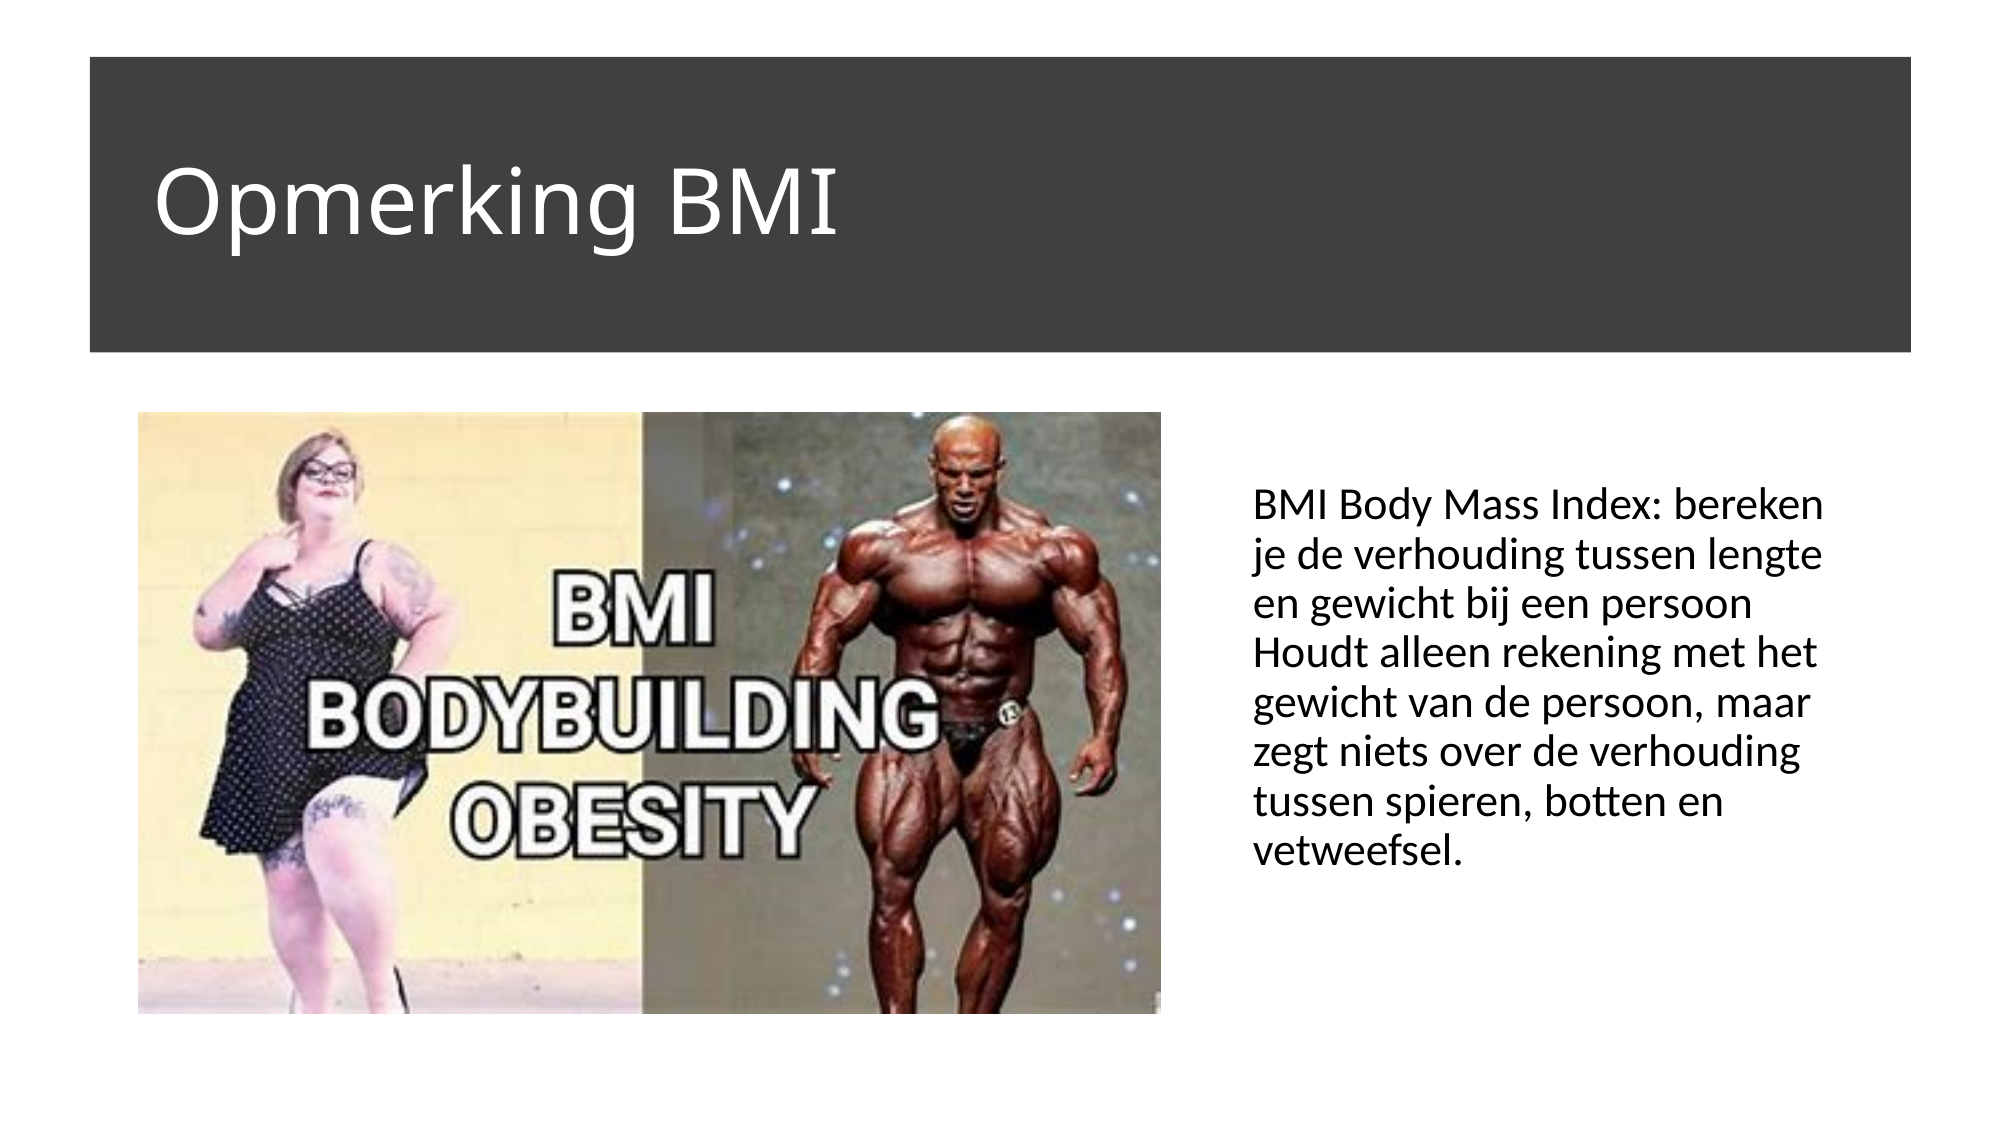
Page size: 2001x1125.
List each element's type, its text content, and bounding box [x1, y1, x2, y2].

picture [137, 412, 1161, 1014]
title Opmerking BMI [137, 96, 1863, 314]
list BMI Body Mass Index: bereken je de verhouding tussen lengte en gewicht bij een persoon Houdt alleen rekening met het gewicht van de persoon, maar zegt niets over de verhouding tussen spieren, botten en vetweefsel. [1237, 412, 1862, 1014]
text_box [89, 56, 1912, 353]
